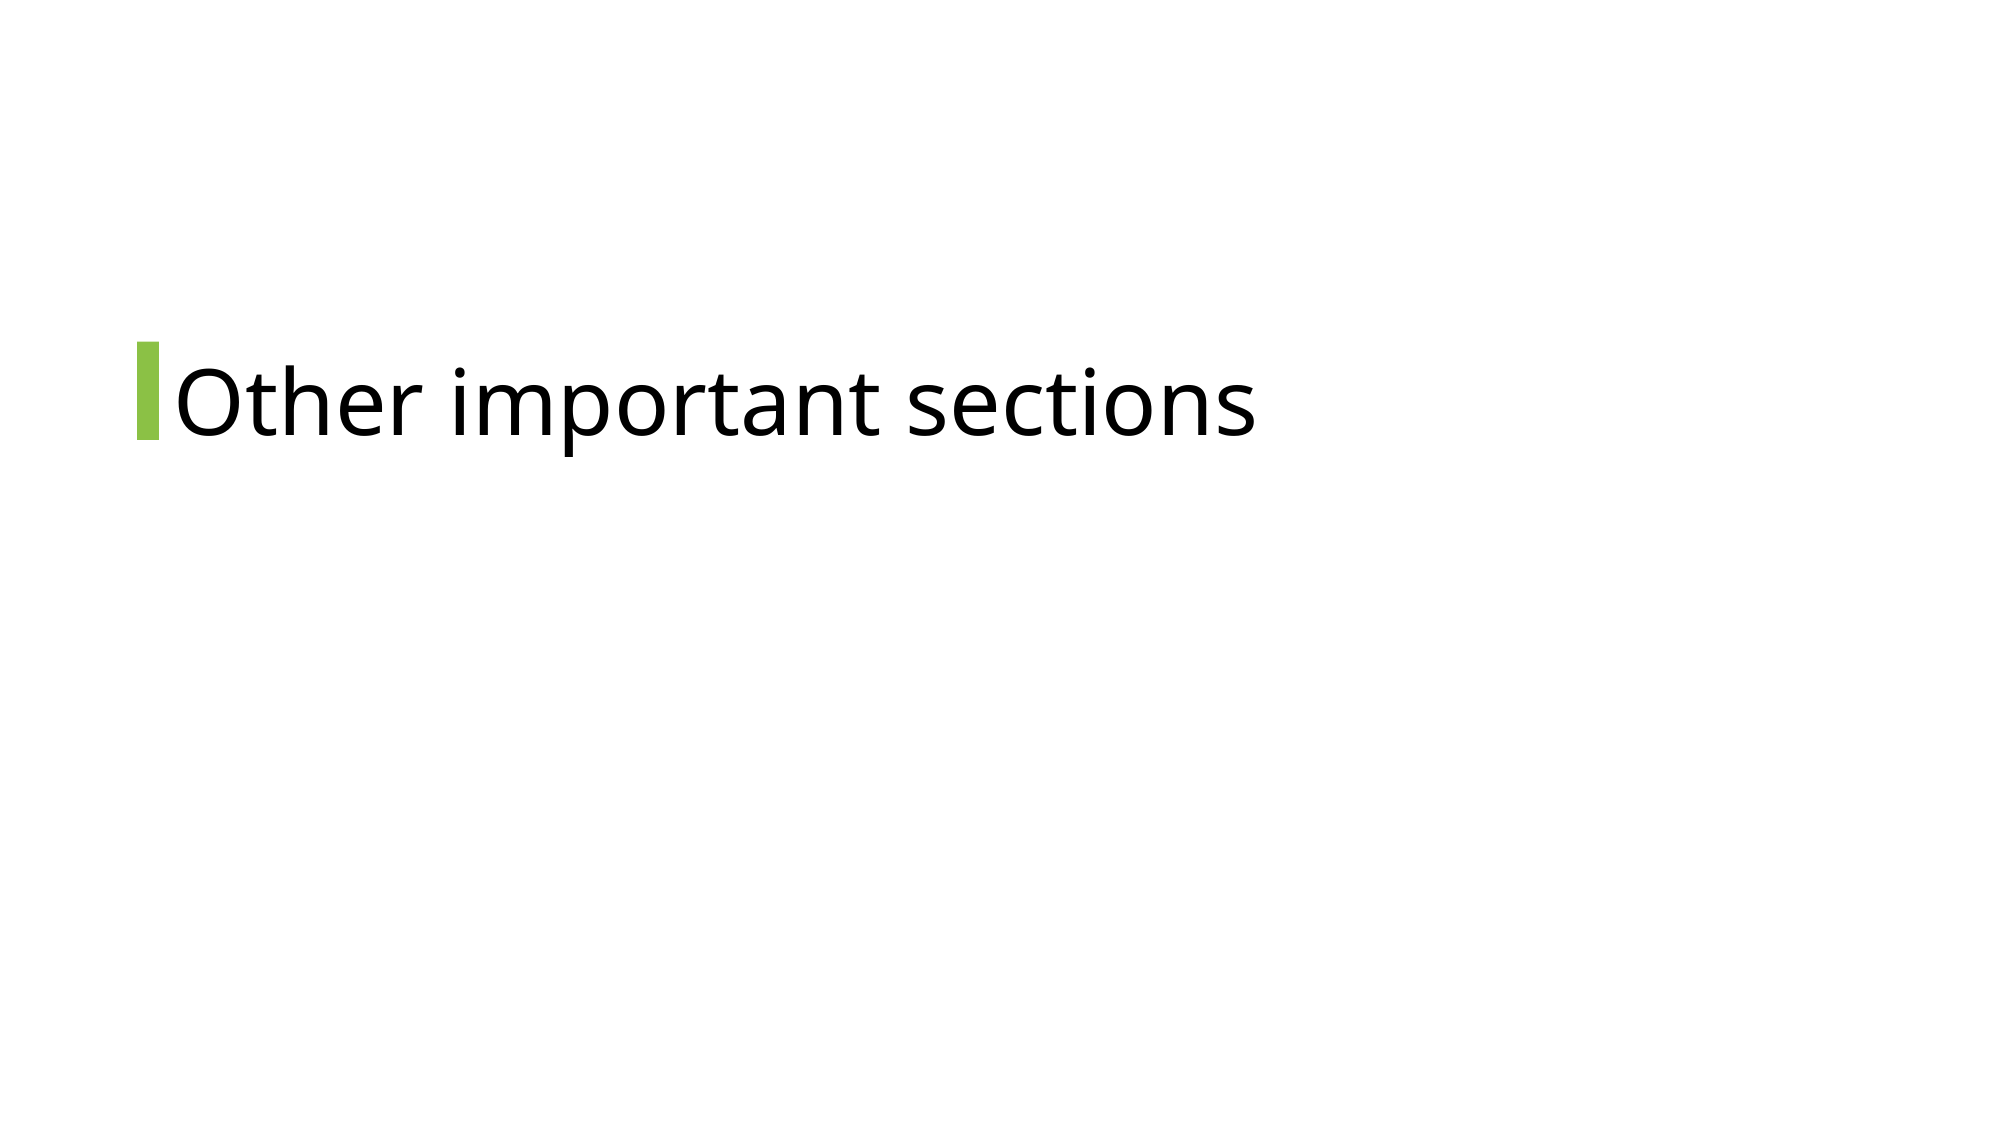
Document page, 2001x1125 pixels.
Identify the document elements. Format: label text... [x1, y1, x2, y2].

title Other important sections [158, 297, 1884, 515]
text_box [136, 341, 160, 441]
